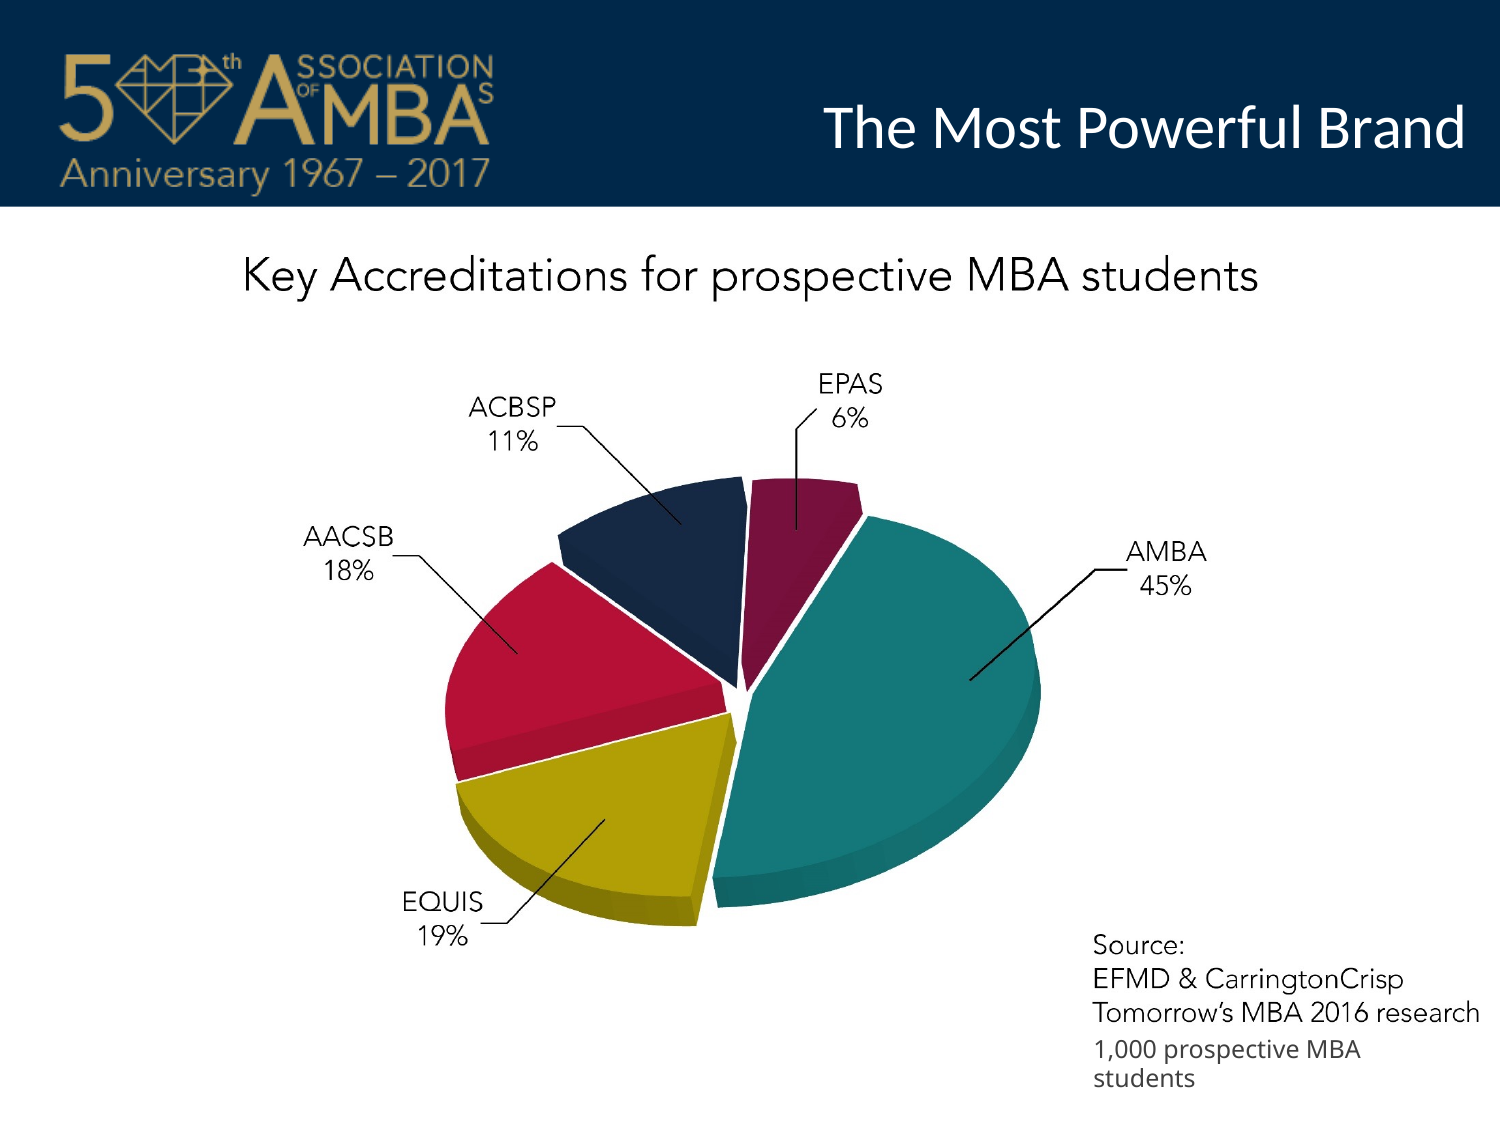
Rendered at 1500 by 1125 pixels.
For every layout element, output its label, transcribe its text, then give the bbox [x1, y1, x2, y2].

text_box [0, 0, 1500, 207]
text_box 1,000 prospective MBA students [1085, 1076, 1474, 1101]
picture [43, 36, 508, 198]
picture [0, 250, 1500, 1069]
text_box The Most Powerful Brand [50, 78, 1476, 244]
